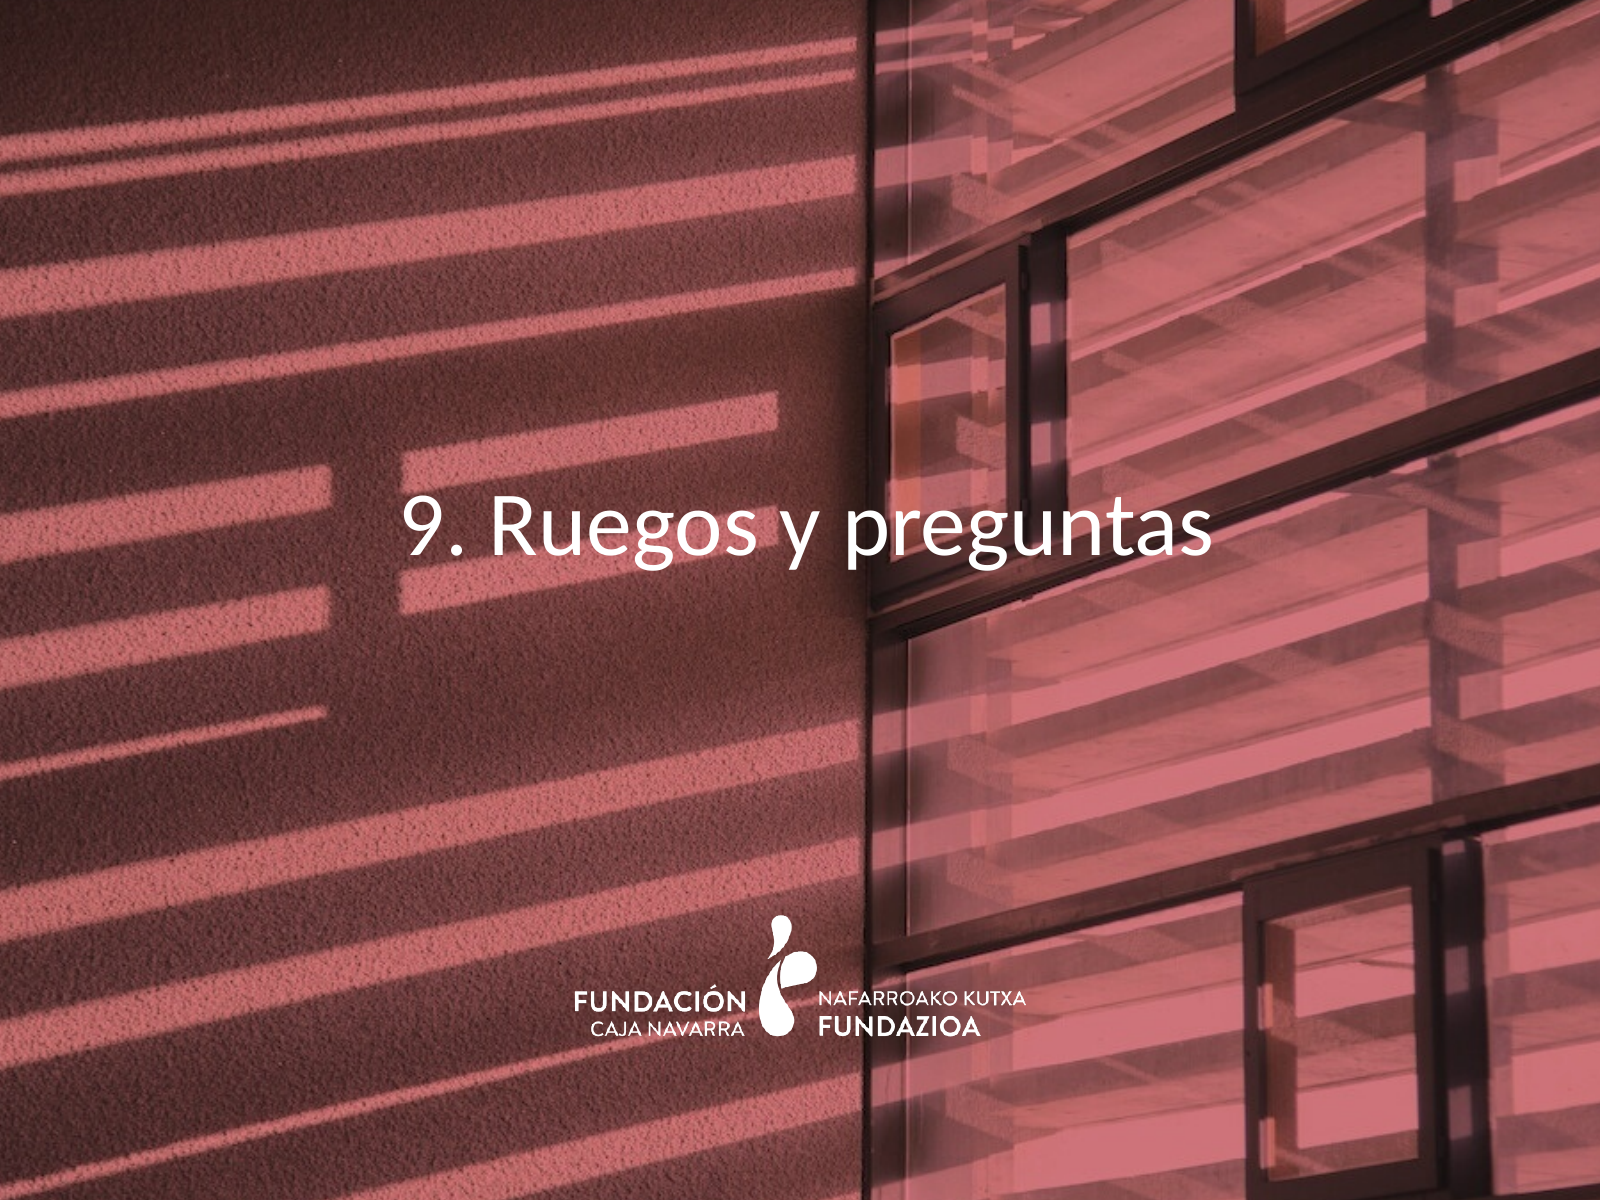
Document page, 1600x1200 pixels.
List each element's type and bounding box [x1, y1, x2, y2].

text_box [0, 0, 1600, 1200]
